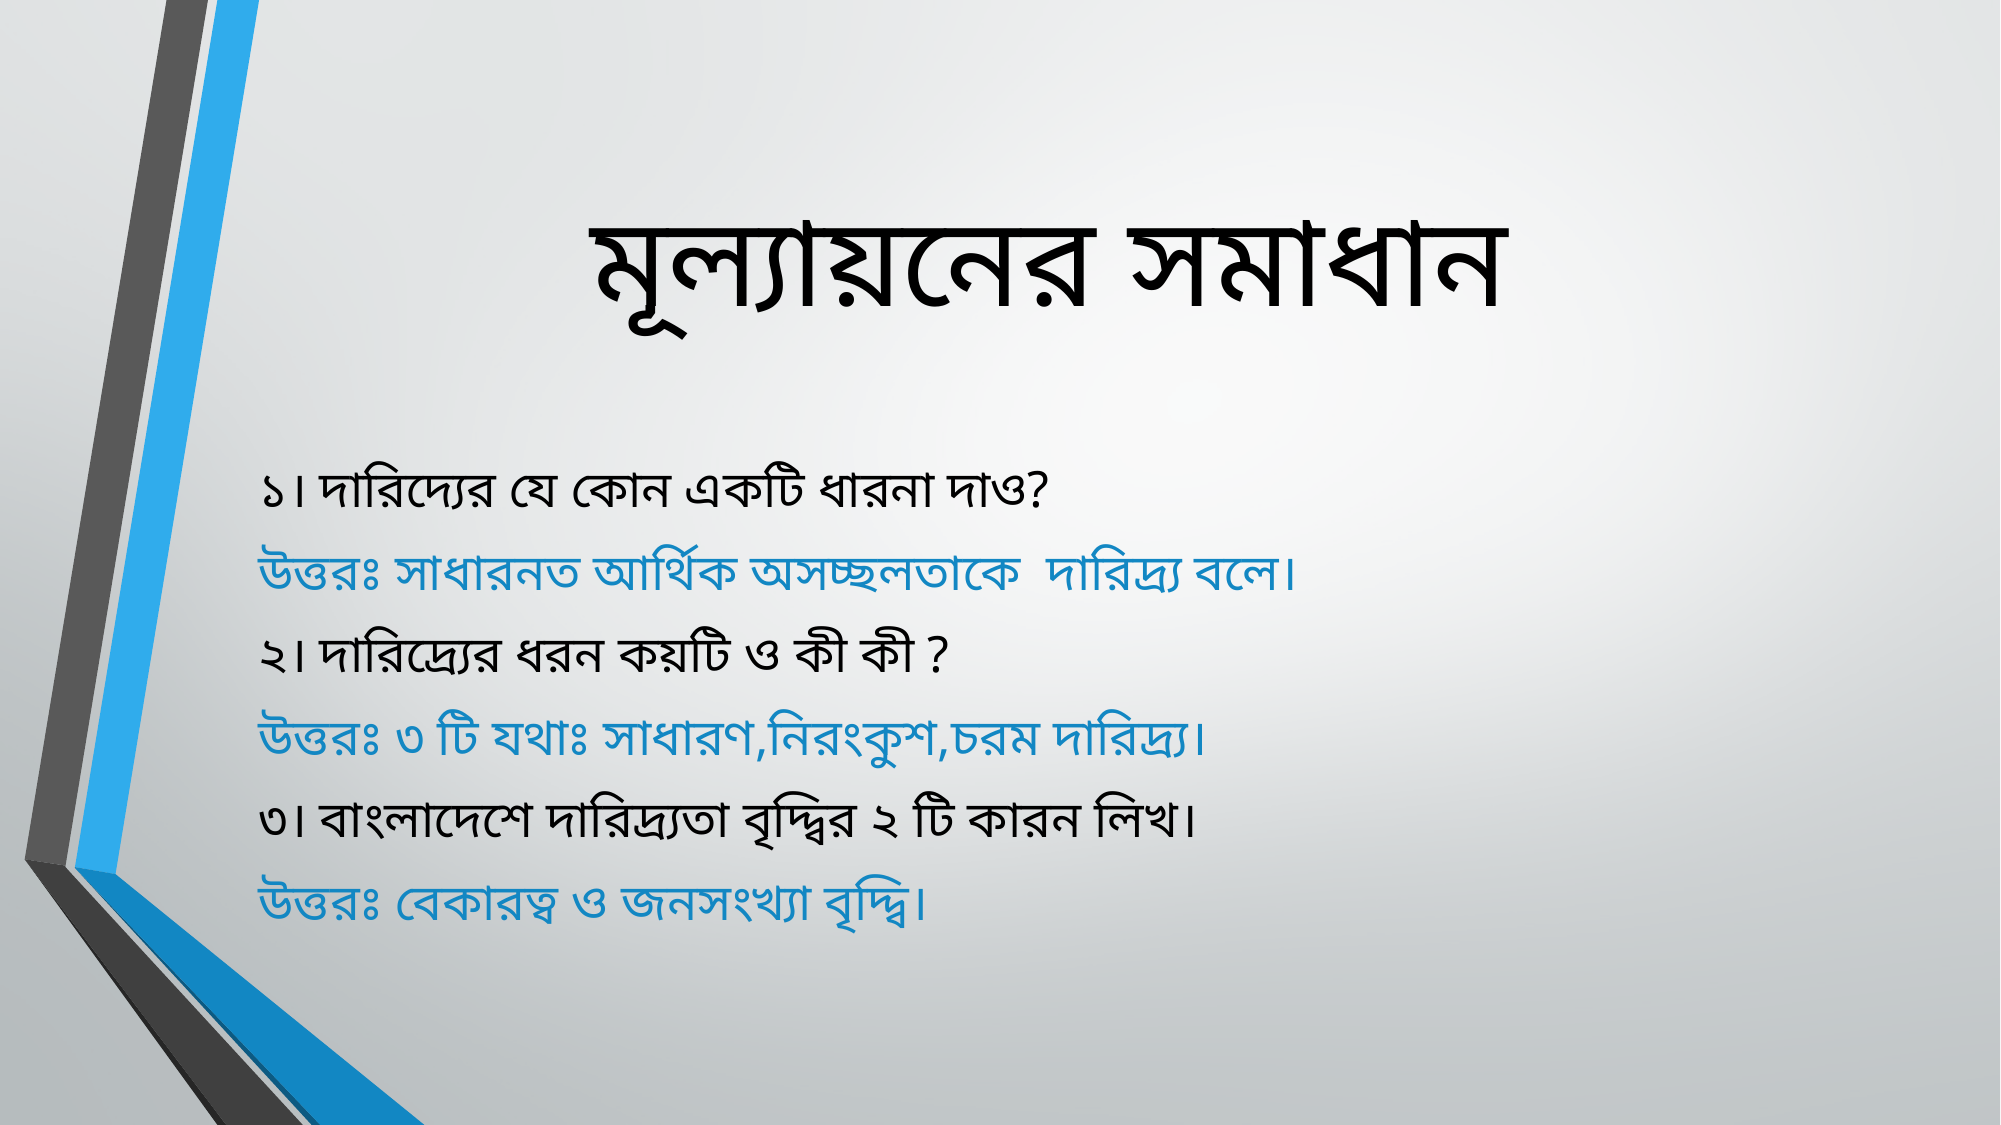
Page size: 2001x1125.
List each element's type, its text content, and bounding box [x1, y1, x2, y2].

title মূল্যায়নের সমাধান [243, 112, 1887, 400]
list ১। দারিদ্যের যে কোন একটি ধারনা দাও? উত্তরঃ সাধারনত আর্থিক অসচ্ছলতাকে দারিদ্র্য বলে। ২। দারিদ্র্যের ধরন কয়টি ও কী কী ? উত্তরঃ ৩ টি যথাঃ সাধারণ,নিরংকুশ,চরম দারিদ্র্য। ৩। বাংলাদেশে দারিদ্র্যতা বৃদ্দ্বির ২ টি কারন লিখ। উত্তরঃ বেকারত্ব ও জনসংখ্যা বৃদ্দ্বি। [243, 437, 1887, 950]
